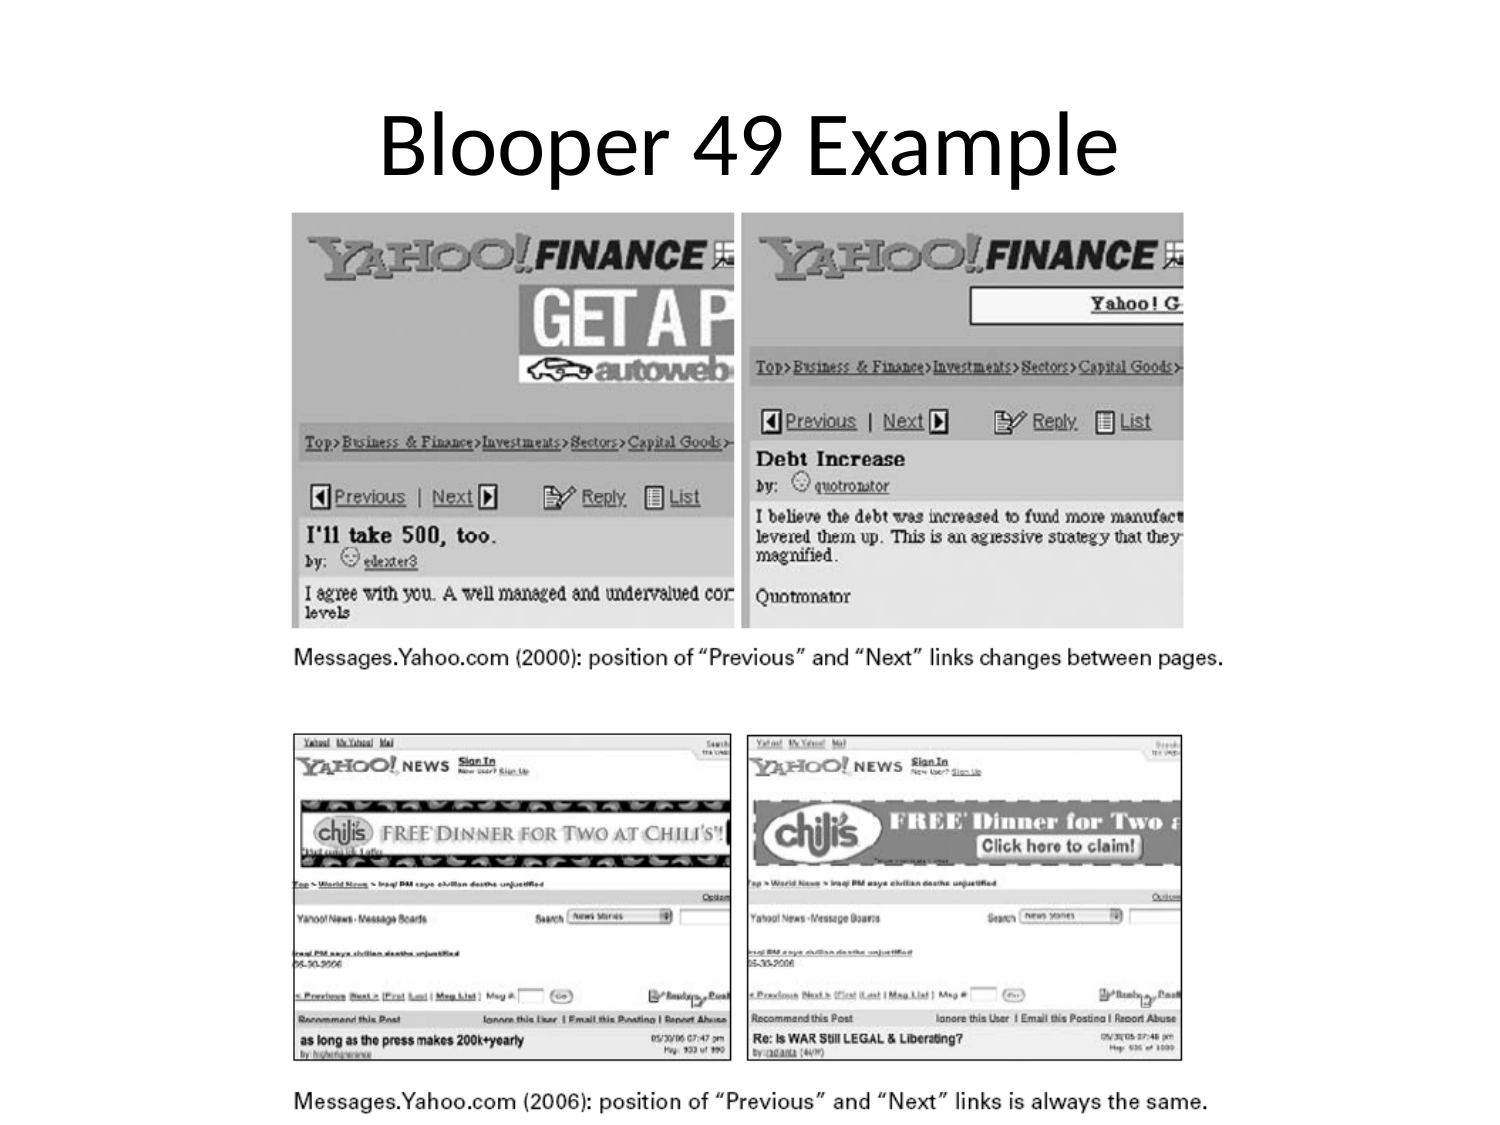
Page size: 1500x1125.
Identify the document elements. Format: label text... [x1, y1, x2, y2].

title Blooper 49 Example [75, 45, 1425, 233]
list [274, 200, 1226, 1125]
